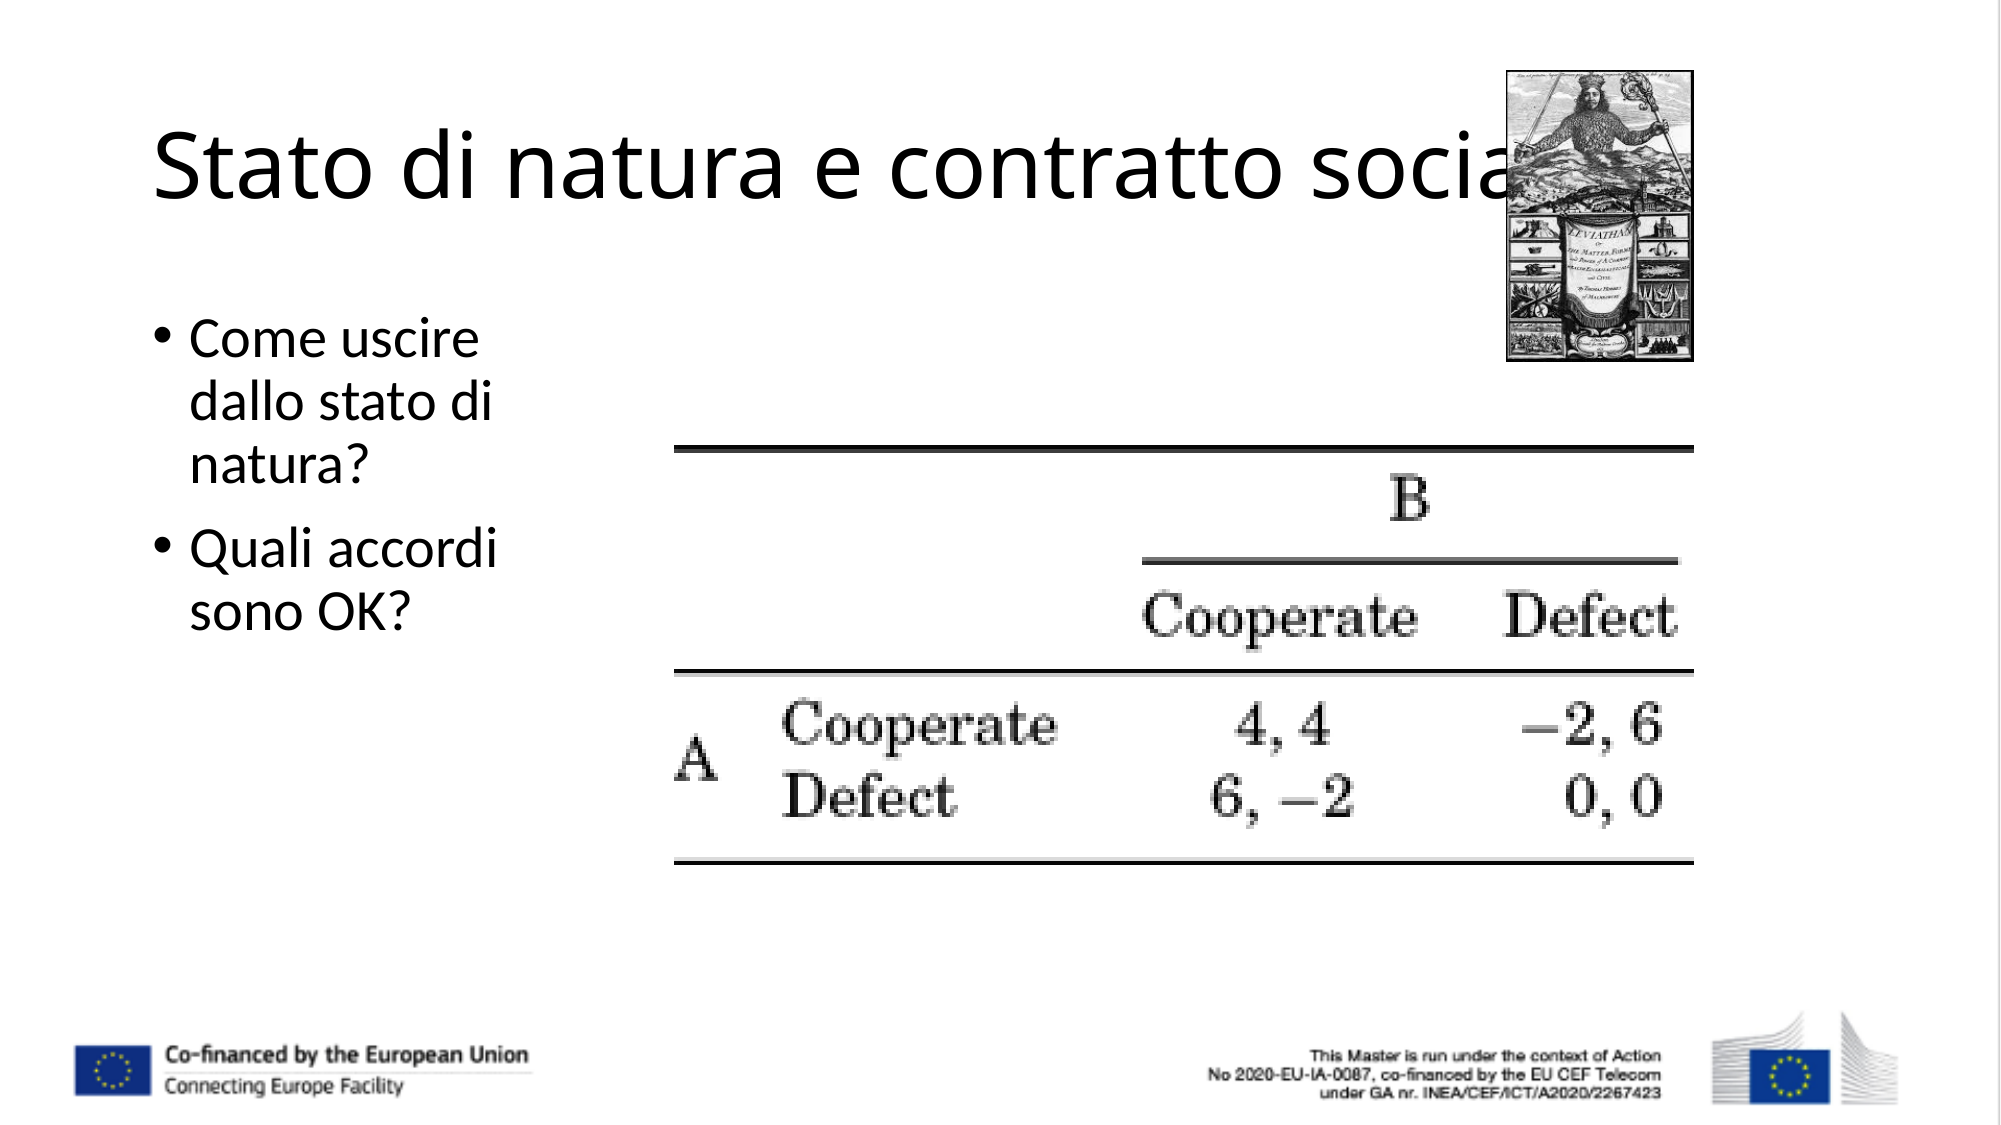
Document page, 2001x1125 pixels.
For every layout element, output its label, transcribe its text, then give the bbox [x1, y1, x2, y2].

picture [0, 0, 2001, 1125]
list Come uscire dallo stato di natura? Quali accordi sono OK? [137, 299, 611, 1125]
title Stato di natura e contratto sociale [137, 59, 1863, 278]
